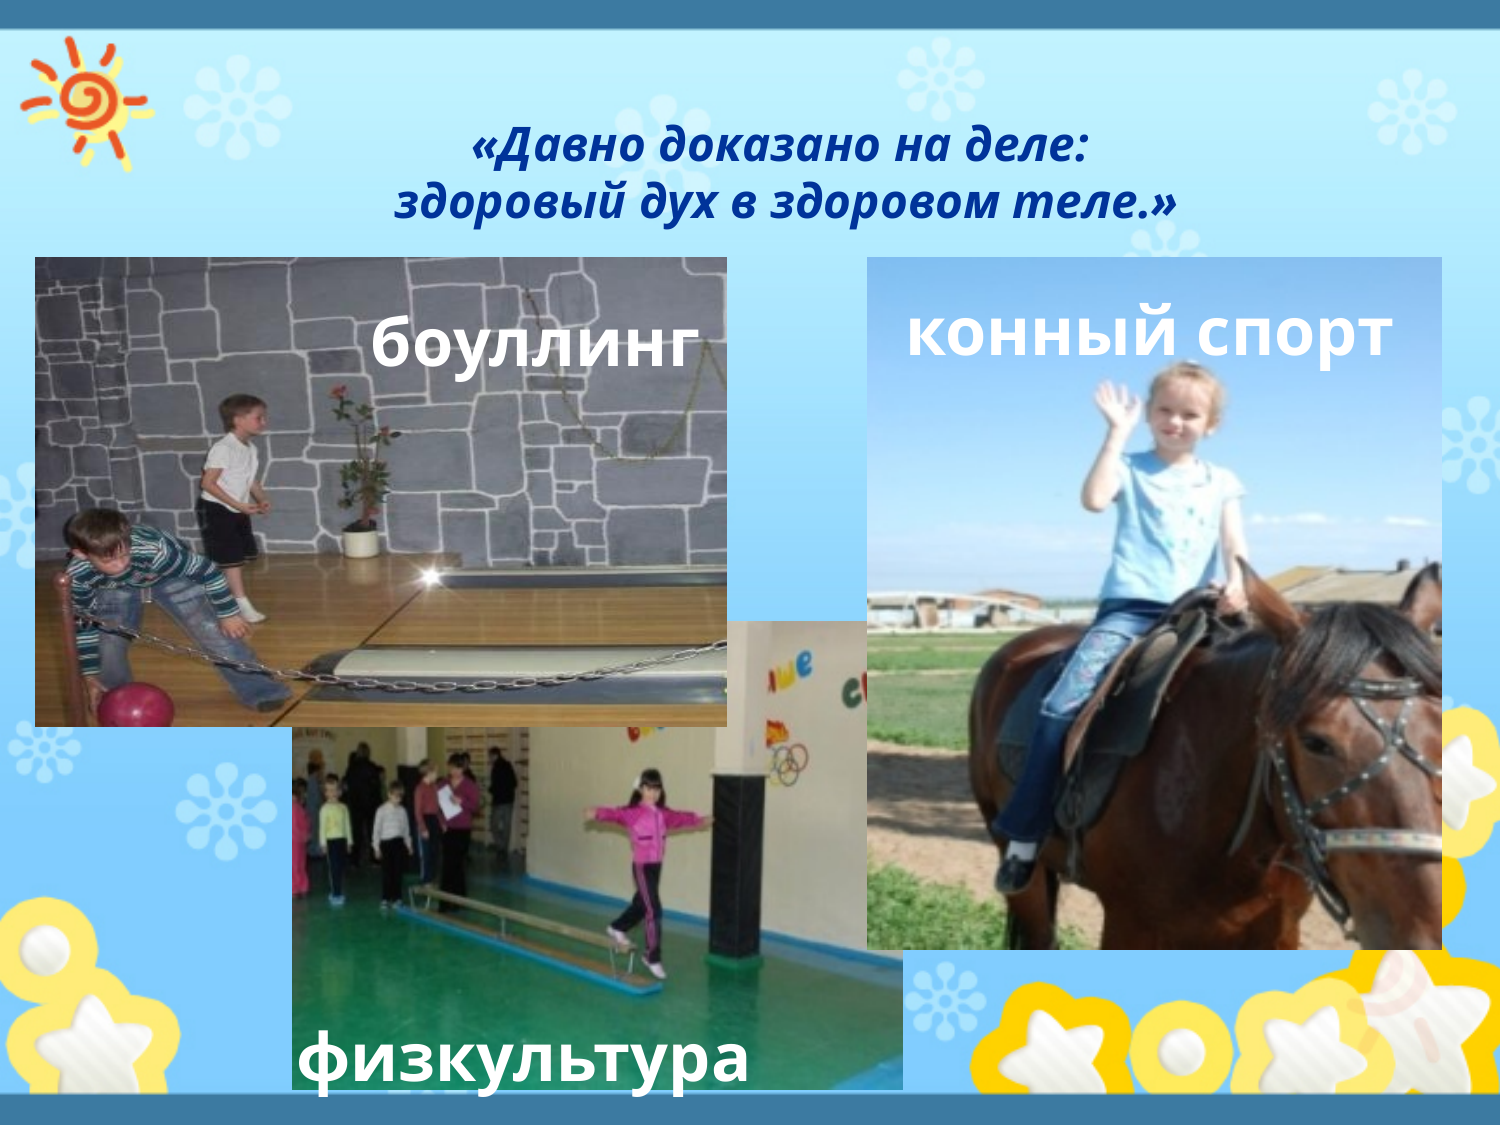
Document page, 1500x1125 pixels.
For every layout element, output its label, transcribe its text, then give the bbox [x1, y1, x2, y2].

picture [0, 0, 1500, 1125]
title «Давно доказано на деле: здоровый дух в здоровом теле.» [105, 105, 1456, 293]
text_box физкультура [281, 1007, 287, 1103]
